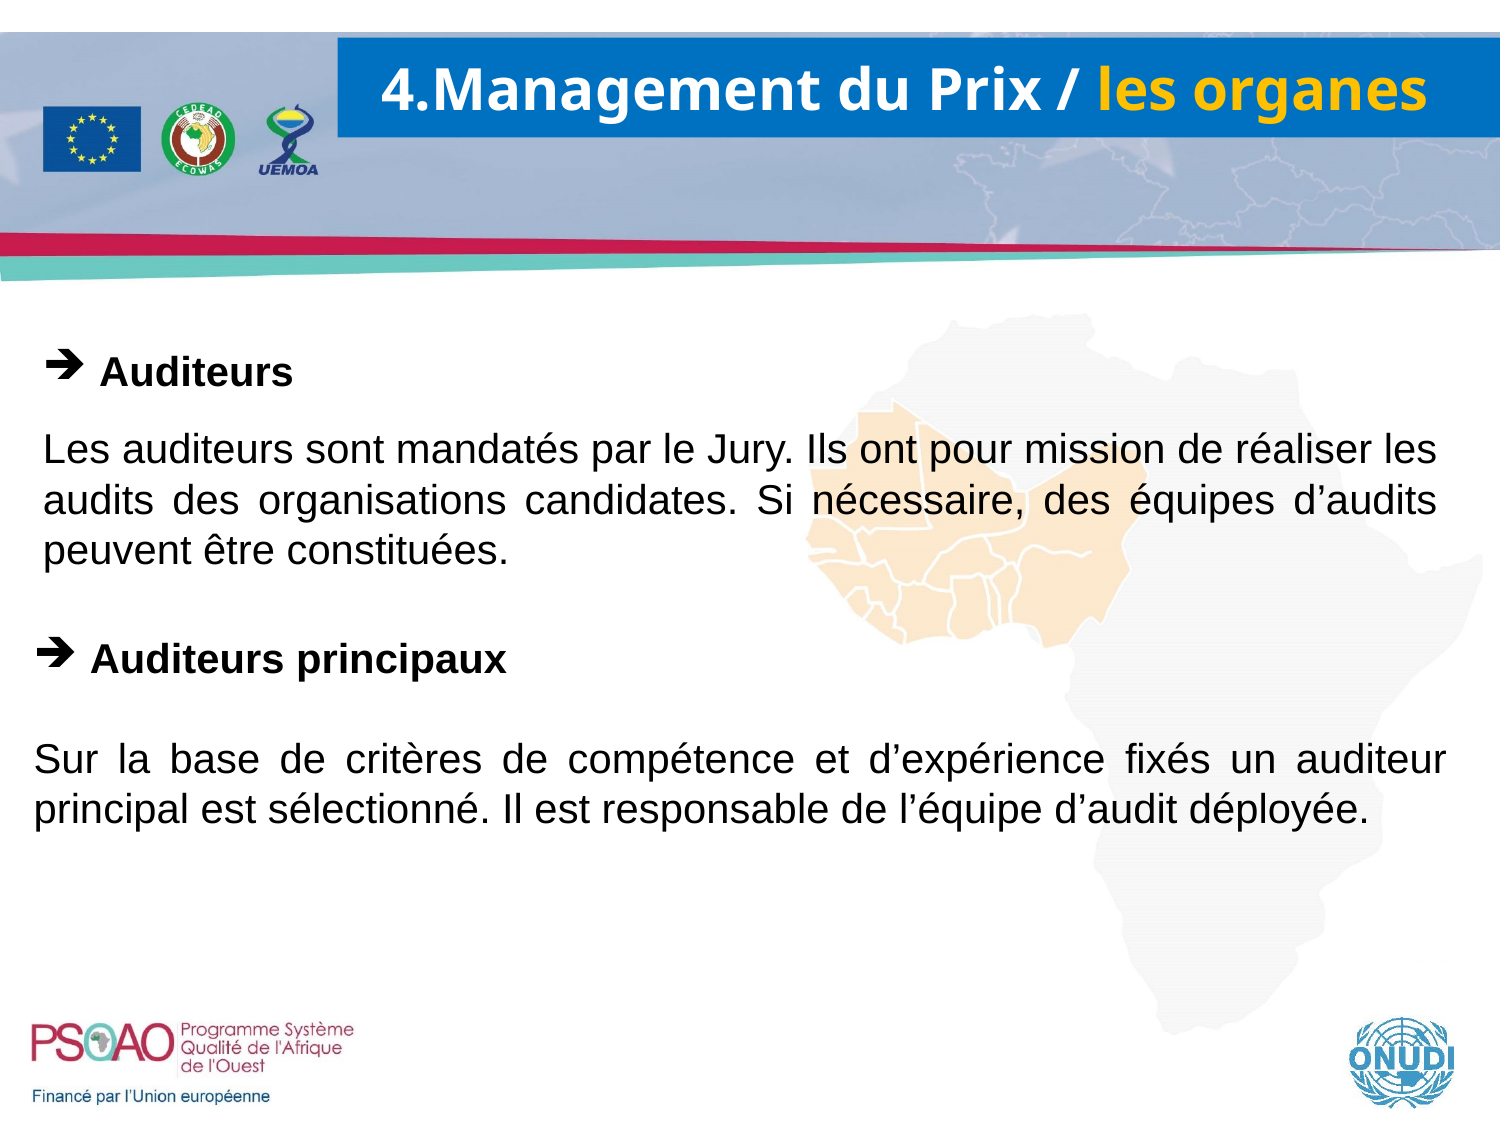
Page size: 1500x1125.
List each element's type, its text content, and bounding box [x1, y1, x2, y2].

picture [0, 32, 1500, 1110]
text_box Auditeurs principaux Sur la base de critères de compétence et d’expérience fixés un auditeur principal est sélectionné. Il est responsable de l’équipe d’audit déployée. [18, 624, 1463, 840]
text_box Auditeurs Les auditeurs sont mandatés par le Jury. Ils ont pour mission de réaliser les audits des organisations candidates. Si nécessaire, des équipes d’audits peuvent être constituées. [28, 337, 1453, 580]
picture [31, 997, 356, 1118]
text_box 4.Management du Prix / les organes [337, 37, 1500, 138]
